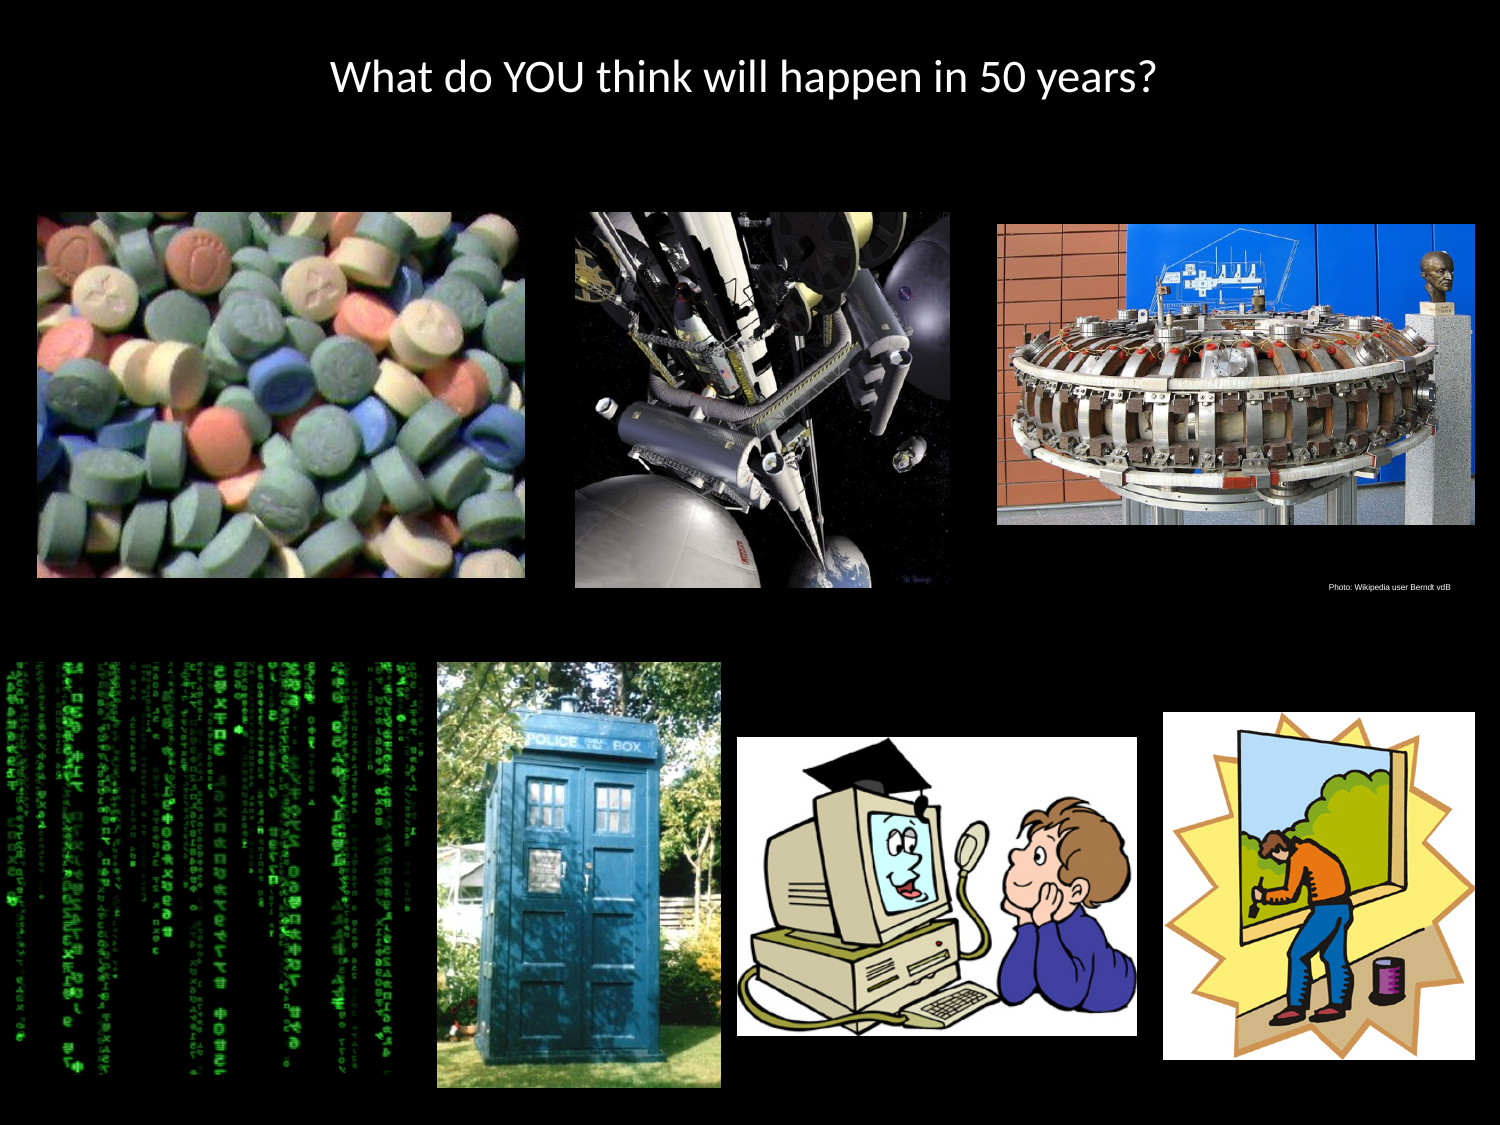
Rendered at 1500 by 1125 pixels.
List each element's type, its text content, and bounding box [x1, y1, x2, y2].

picture [436, 662, 721, 1088]
text_box What do YOU think will happen in 50 years? [112, 37, 1388, 279]
picture [574, 212, 951, 588]
picture [1163, 712, 1476, 1060]
picture [997, 224, 1476, 526]
picture [737, 737, 1138, 1036]
picture [37, 212, 526, 579]
picture [0, 662, 426, 1076]
text_box Photo: Wikipedia user Berndt vdB [1314, 575, 1466, 600]
